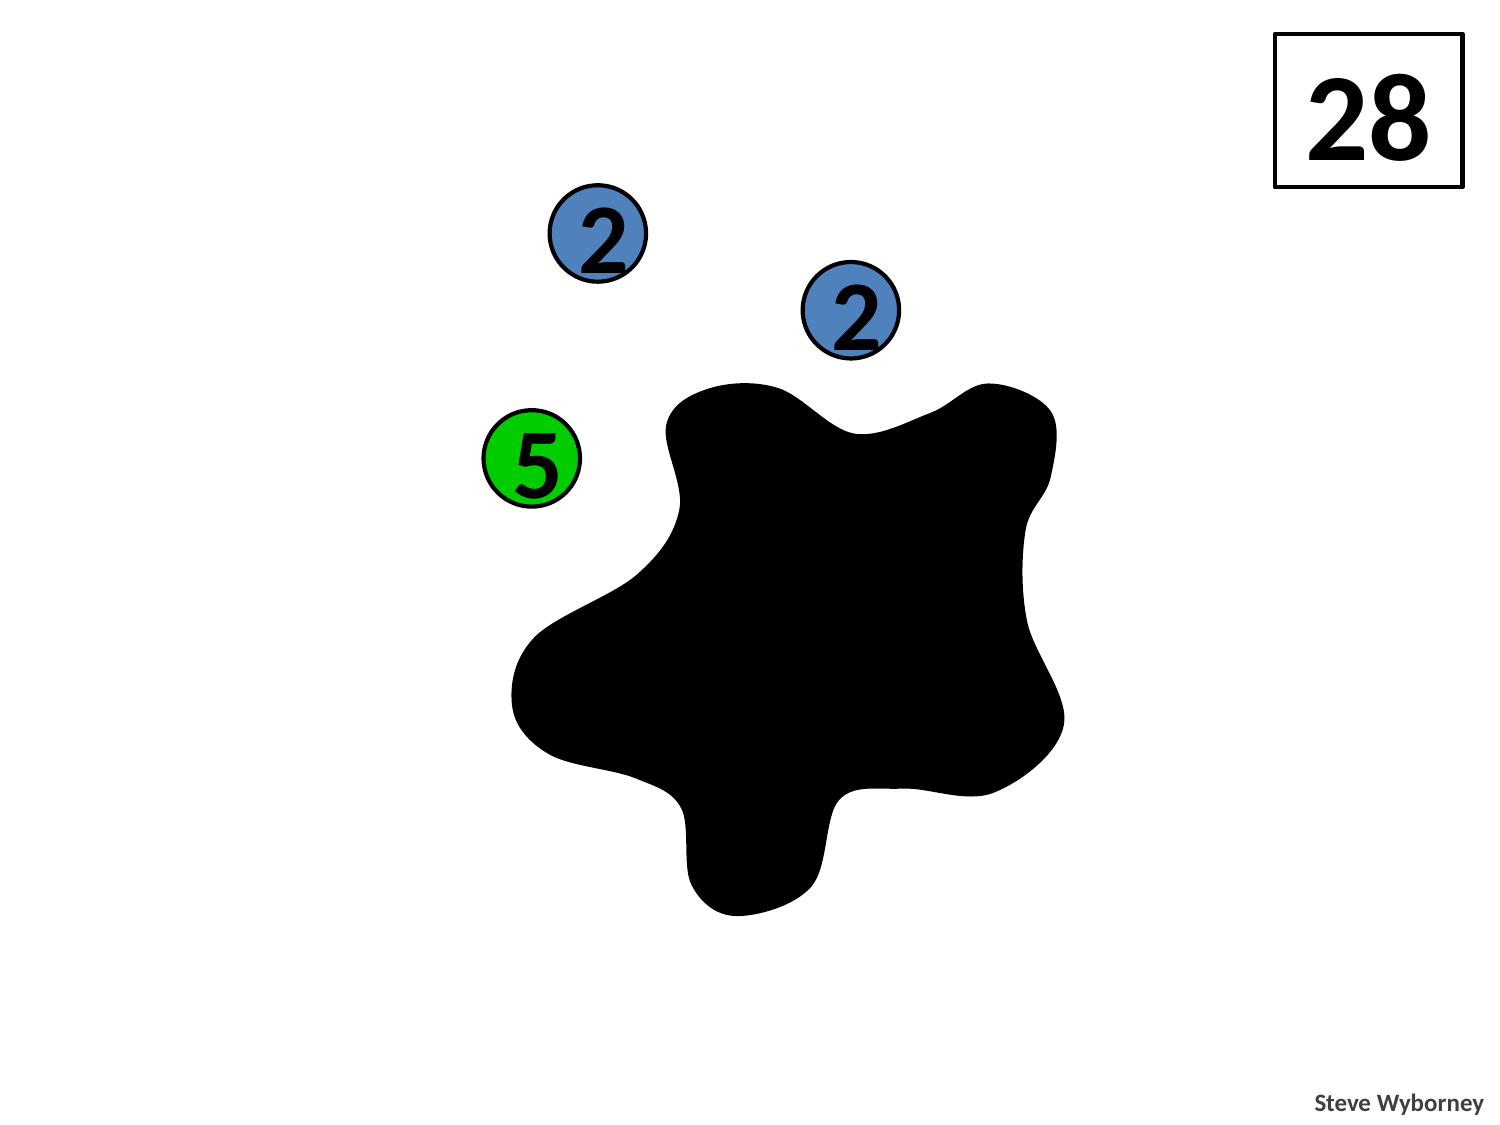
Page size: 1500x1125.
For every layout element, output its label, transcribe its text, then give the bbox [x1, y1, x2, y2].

text_box 2 [800, 259, 902, 361]
text_box 28 [1273, 32, 1465, 189]
text_box [511, 383, 1065, 917]
text_box 2 [547, 183, 649, 284]
text_box Steve Wyborney [1299, 1079, 1499, 1125]
text_box 5 [481, 408, 583, 509]
